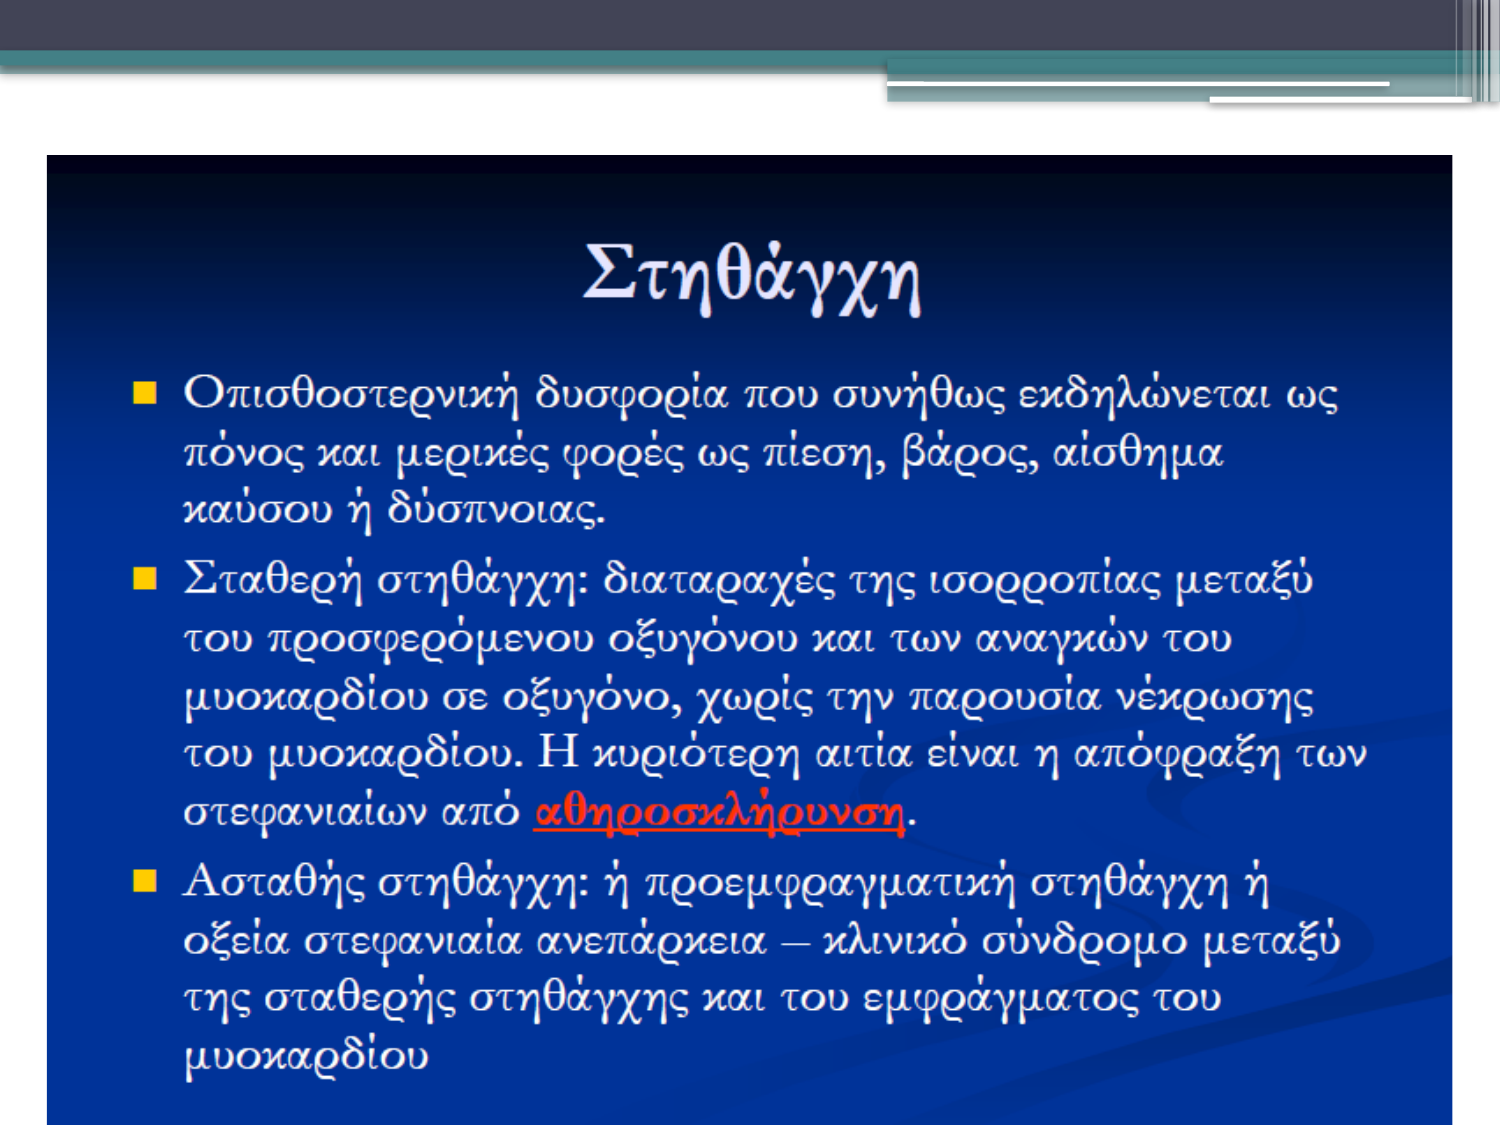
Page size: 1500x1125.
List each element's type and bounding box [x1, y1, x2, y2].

picture [46, 155, 1453, 1125]
text_box [150, 45, 1425, 154]
